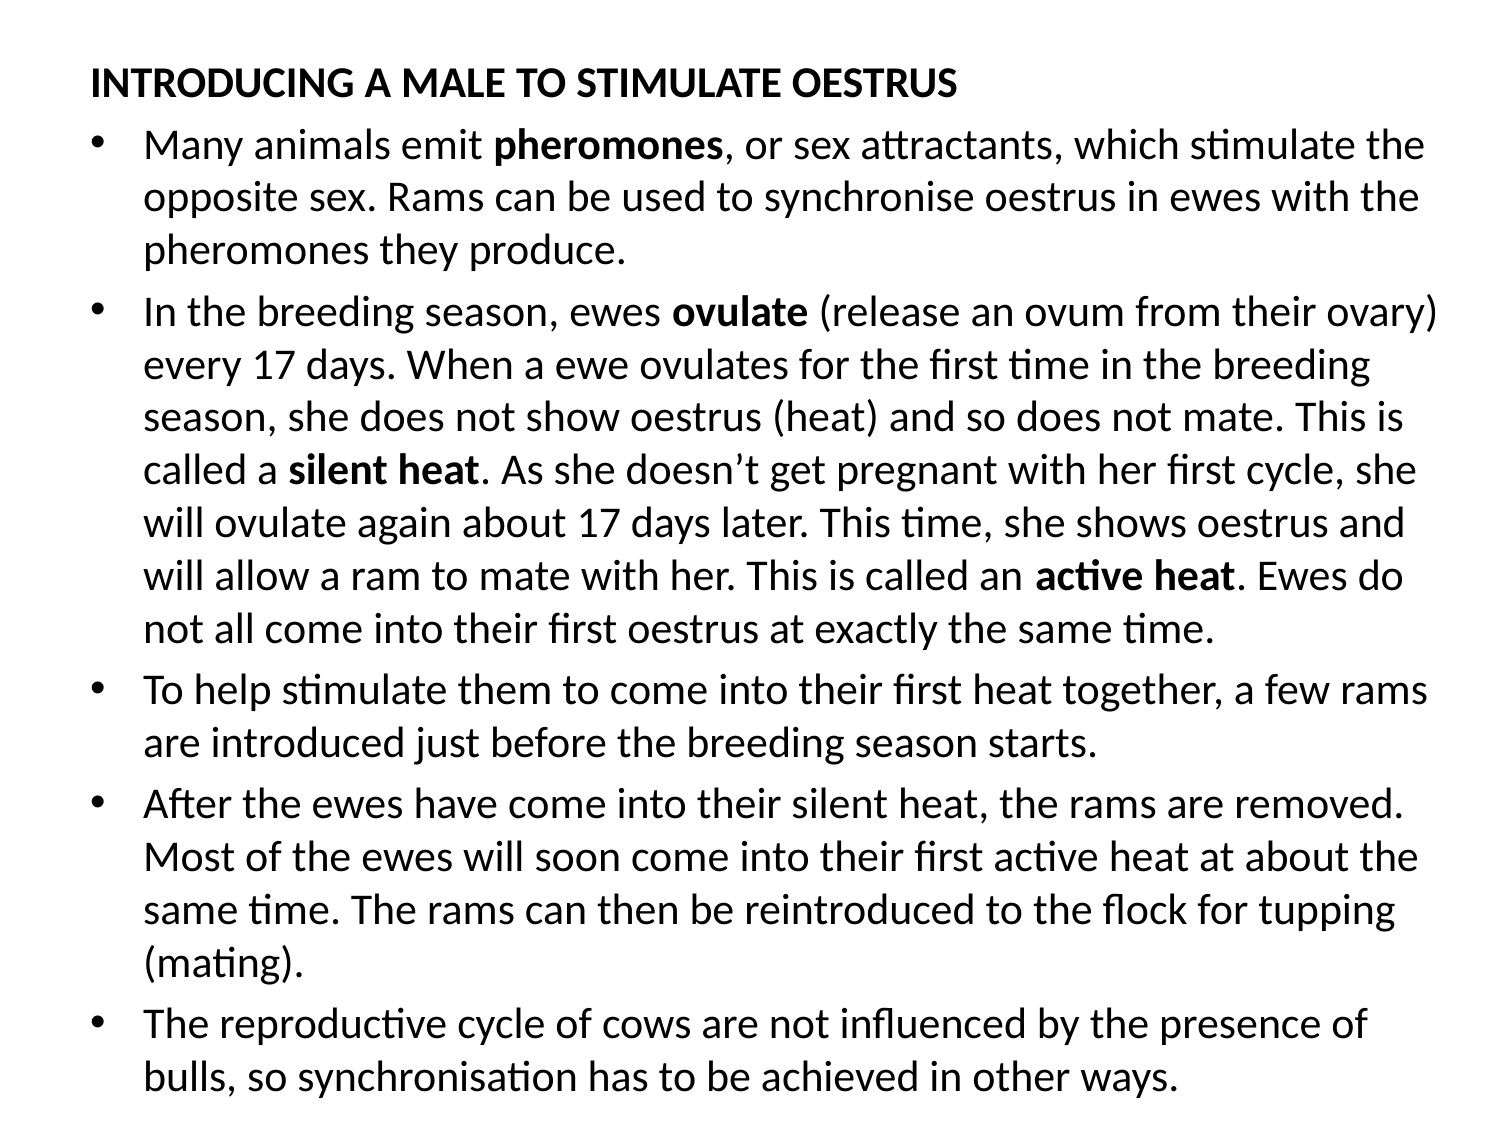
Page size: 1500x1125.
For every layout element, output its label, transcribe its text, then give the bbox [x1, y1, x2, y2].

list INTRODUCING A MALE TO STIMULATE OESTRUS Many animals emit pheromones, or sex attractants, which stimulate the opposite sex. Rams can be used to synchronise oestrus in ewes with the pheromones they produce. In the breeding season, ewes ovulate (release an ovum from their ovary) every 17 days. When a ewe ovulates for the first time in the breeding season, she does not show oestrus (heat) and so does not mate. This is called a silent heat. As she doesn’t get pregnant with her first cycle, she will ovulate again about 17 days later. This time, she shows oestrus and will allow a ram to mate with her. This is called an active heat. Ewes do not all come into their first oestrus at exactly the same time. To help stimulate them to come into their first heat together, a few rams are introduced just before the breeding season starts. After the ewes have come into their silent heat, the rams are removed. Most of the ewes will soon come into their first active heat at about the same time. The rams can then be reintroduced to the flock for tupping (mating). The reproductive cycle of cows are not influenced by the presence of bulls, so synchronisation has to be achieved in other ways. [75, 46, 1472, 1125]
